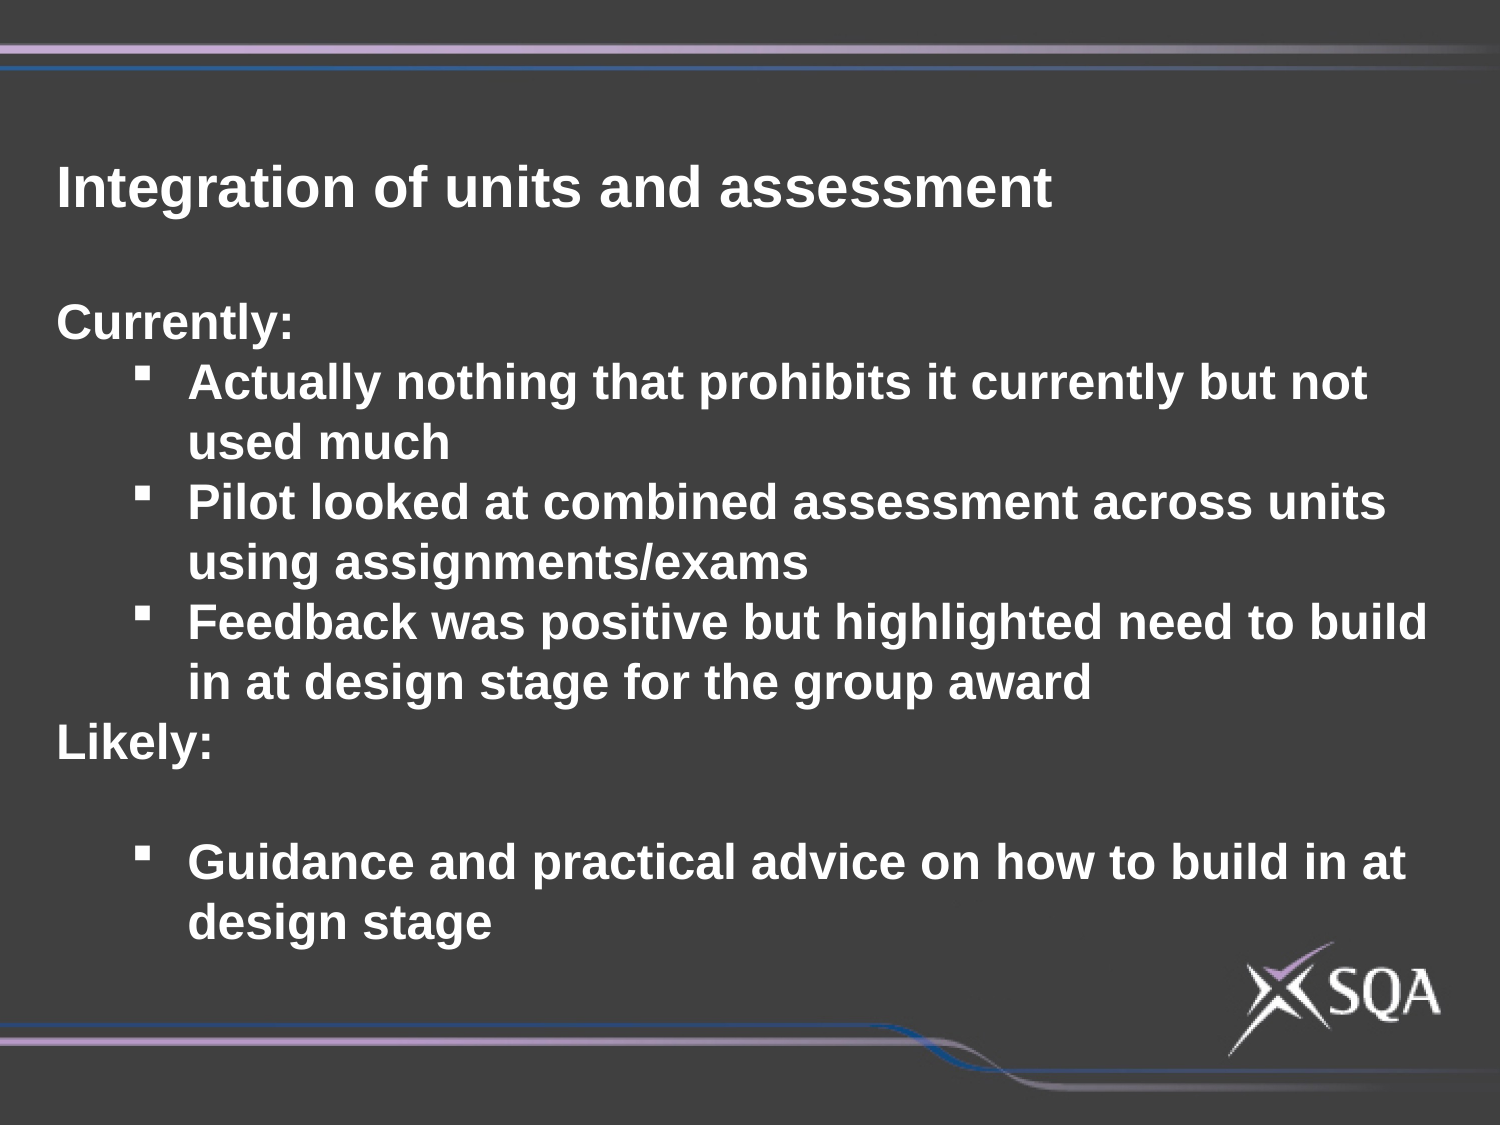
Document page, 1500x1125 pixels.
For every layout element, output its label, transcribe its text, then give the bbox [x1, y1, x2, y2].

text_box Integration of units and assessment Currently: Actually nothing that prohibits it currently but not used much Pilot looked at combined assessment across units using assignments/exams Feedback was positive but highlighted need to build in at design stage for the group award Likely: Guidance and practical advice on how to build in at design stage [41, 101, 1483, 1125]
picture [0, 0, 1500, 1125]
